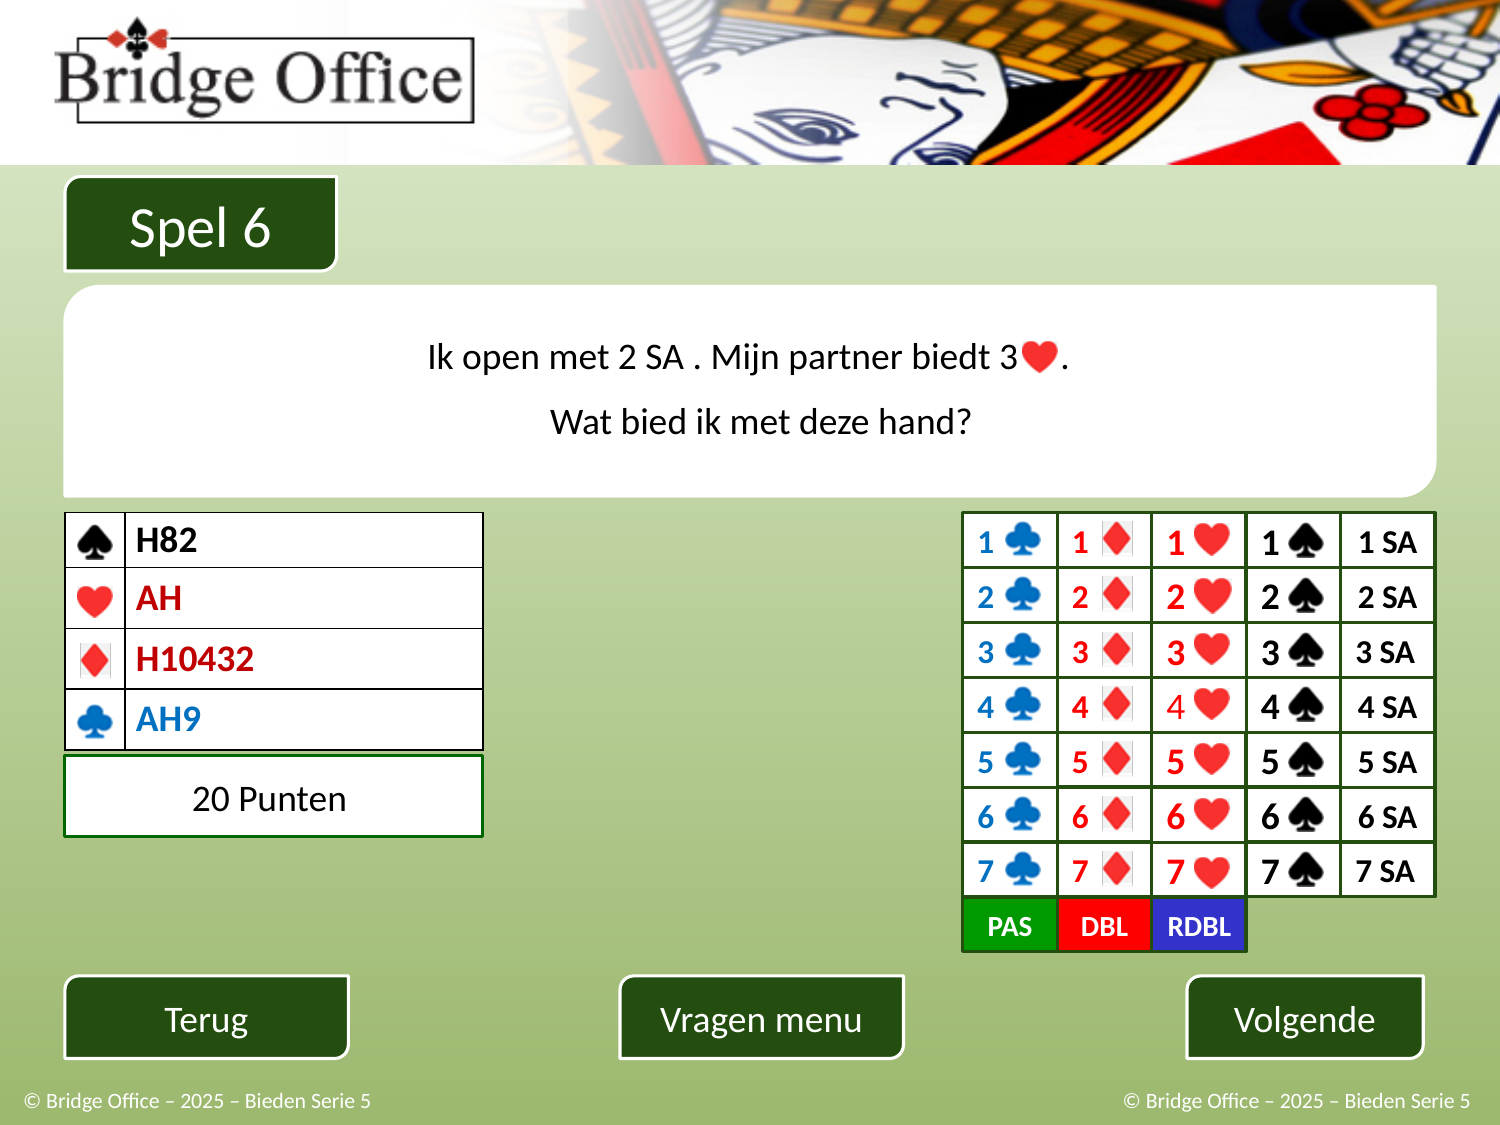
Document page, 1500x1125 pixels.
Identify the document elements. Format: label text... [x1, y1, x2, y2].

text_box 6 [1245, 786, 1339, 841]
table_cell [66, 629, 124, 688]
text_box 5 SA [1339, 734, 1437, 786]
text_box 4 [1245, 676, 1339, 734]
text_box PAS [961, 896, 1059, 953]
text_box 3 [1056, 621, 1150, 676]
picture [1288, 631, 1324, 668]
text_box 7 [961, 841, 1056, 896]
text_box 7 [1245, 841, 1339, 898]
picture [1193, 523, 1230, 556]
picture [77, 643, 114, 679]
table_cell [66, 690, 124, 749]
text_box [63, 284, 1437, 498]
text_box 7 [1150, 841, 1245, 898]
table_cell [66, 568, 124, 628]
text_box 3 [1245, 621, 1339, 676]
picture [1288, 521, 1325, 558]
picture [1099, 521, 1135, 558]
text_box 20 Punten [63, 754, 484, 838]
text_box 7 [1056, 841, 1150, 898]
text_box DBL [1059, 898, 1153, 953]
text_box 5 [961, 734, 1059, 786]
picture [77, 585, 114, 618]
text_box RDBL [1153, 898, 1248, 953]
text_box 5 [1059, 734, 1153, 786]
text_box 2 SA [1339, 569, 1437, 621]
picture [1099, 851, 1135, 887]
text_box 2 [1153, 569, 1245, 621]
text_box 1 SA [1342, 511, 1437, 569]
text_box 5 [1248, 734, 1339, 786]
text_box Volgende [1185, 974, 1425, 1061]
text_box 3 [1150, 621, 1245, 676]
picture [1099, 686, 1135, 723]
text_box 4 [1059, 676, 1150, 734]
picture [1288, 796, 1324, 832]
text_box 4 [961, 676, 1059, 734]
picture [1022, 341, 1059, 373]
picture [77, 703, 114, 740]
text_box 6 [1056, 786, 1150, 841]
table_cell H10432 [126, 629, 482, 688]
picture [1004, 796, 1041, 833]
text_box 6 SA [1339, 786, 1437, 844]
text_box 2 [961, 569, 1056, 621]
text_box Spel 6 [63, 179, 339, 273]
text_box 4 [1150, 676, 1245, 734]
picture [1004, 851, 1041, 887]
picture [1099, 796, 1135, 833]
text_box Vragen menu [618, 974, 906, 1061]
picture [1004, 576, 1041, 613]
text_box Ik open met 2 SA . Mijn partner biedt 3 . [394, 324, 1104, 385]
picture [1193, 688, 1230, 721]
text_box 6 [961, 786, 1056, 841]
text_box 1 [1059, 511, 1153, 569]
text_box 1 [1153, 511, 1245, 569]
picture [1193, 798, 1230, 830]
table_header H82 [126, 513, 482, 567]
picture [1099, 741, 1135, 778]
picture [1288, 741, 1324, 778]
picture [77, 524, 114, 561]
picture [1004, 521, 1041, 558]
text_box 1 [1245, 511, 1342, 569]
text_box 3 [961, 621, 1056, 676]
text_box 6 [1150, 786, 1245, 841]
text_box 2 [1056, 569, 1153, 621]
text_box © Bridge Office – 2025 – Bieden Serie 5 [8, 1079, 393, 1121]
text_box 4 SA [1339, 676, 1437, 734]
picture [1194, 633, 1230, 666]
text_box 7 SA [1339, 844, 1437, 898]
text_box 1 [961, 511, 1059, 569]
picture [1193, 743, 1230, 776]
text_box Wat bied ik met deze hand? [528, 389, 995, 450]
picture [1193, 857, 1230, 890]
text_box Terug [63, 974, 350, 1061]
picture [1288, 851, 1324, 887]
picture [1099, 576, 1135, 613]
picture [1099, 631, 1135, 668]
text_box © Bridge Office – 2025 – Bieden Serie 5 [1107, 1079, 1500, 1121]
picture [1288, 576, 1324, 613]
picture [1004, 686, 1041, 723]
text_box 5 [1153, 734, 1248, 786]
table_cell AH [126, 568, 482, 628]
text_box 2 [1245, 569, 1339, 621]
picture [1288, 686, 1324, 723]
picture [1004, 741, 1041, 778]
text_box 3 SA [1339, 621, 1437, 676]
picture [1193, 578, 1232, 614]
table_header [66, 513, 124, 567]
table_cell AH9 [126, 690, 482, 749]
picture [1004, 631, 1041, 668]
picture [0, 0, 1500, 166]
